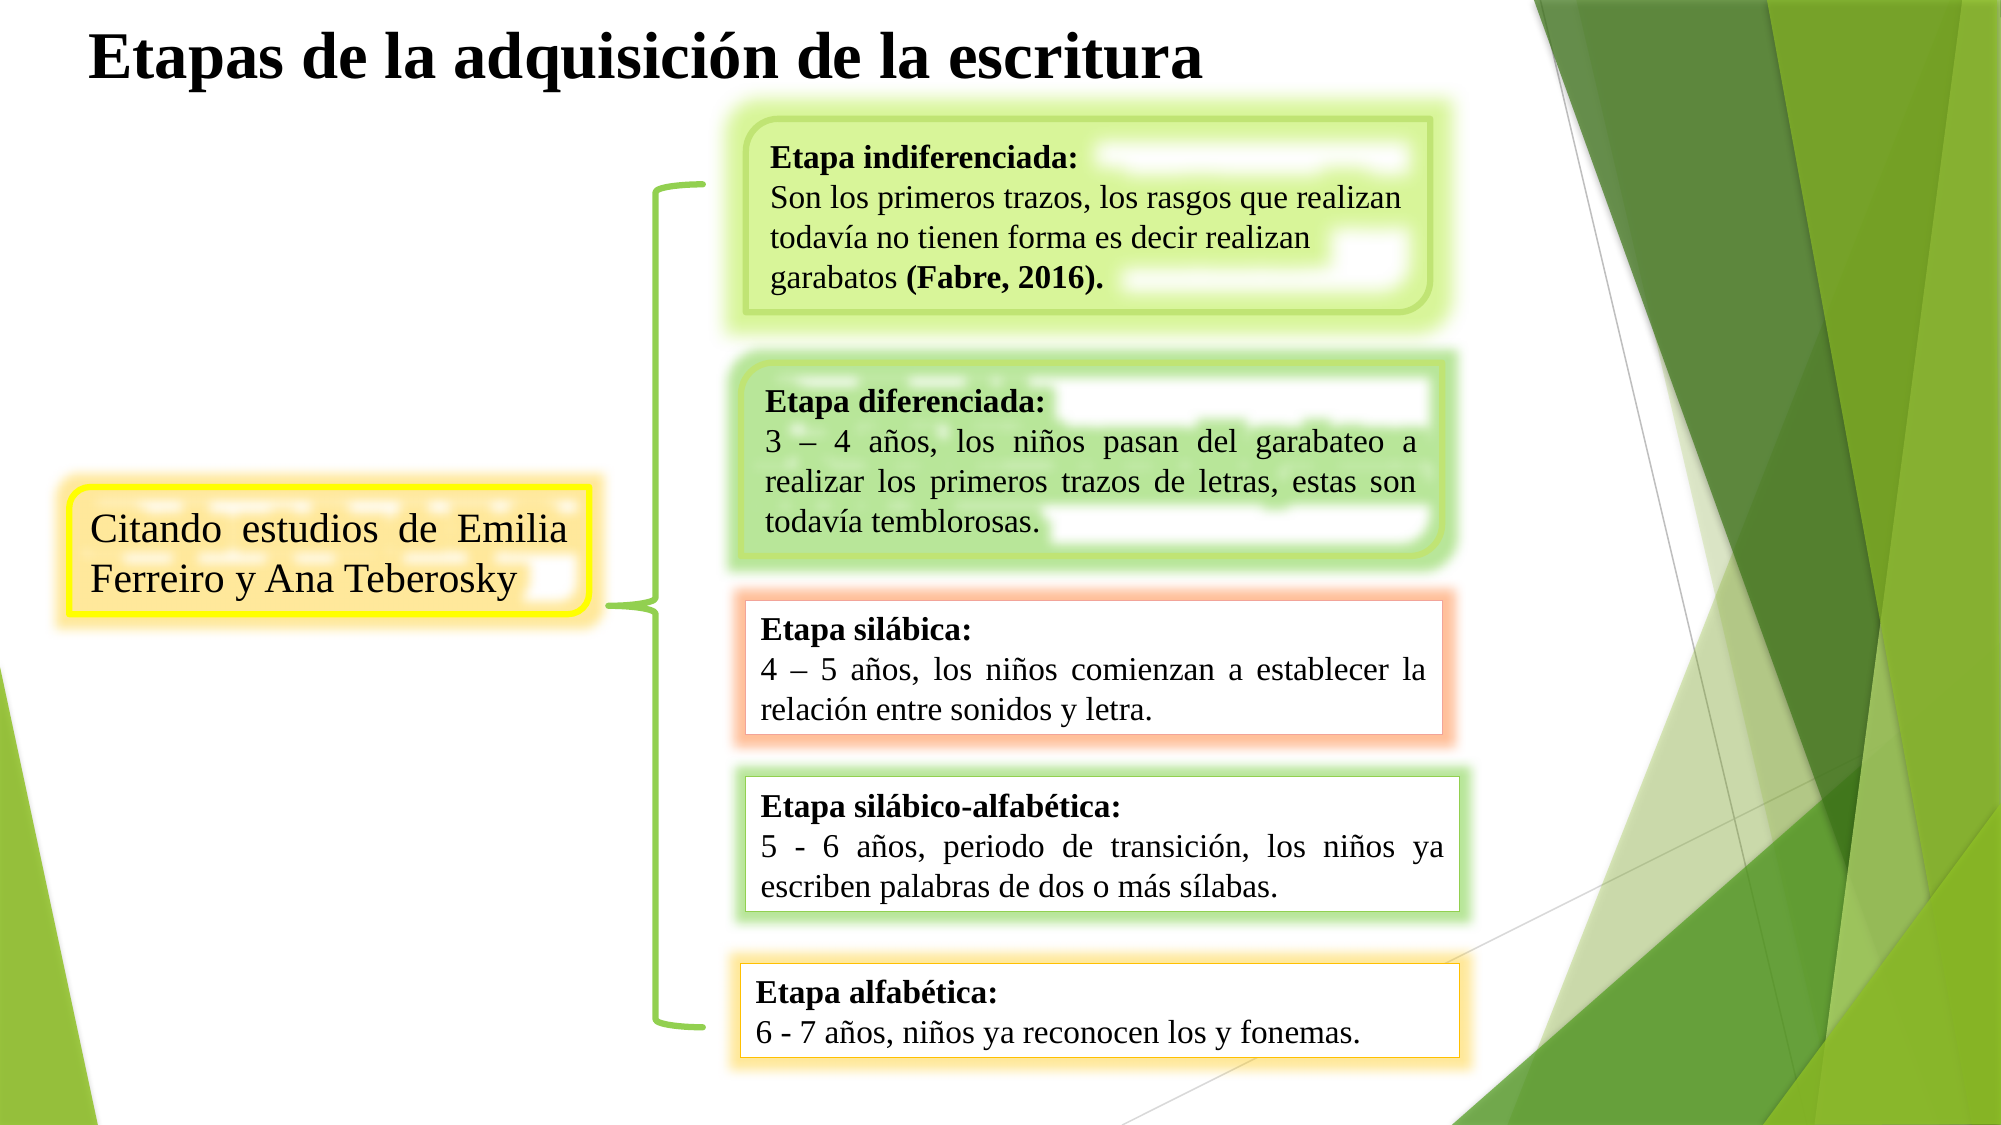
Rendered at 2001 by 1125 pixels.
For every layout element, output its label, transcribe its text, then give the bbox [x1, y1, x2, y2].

text_box Citando estudios de Emilia Ferreiro y Ana Teberosky [67, 485, 591, 616]
text_box [607, 183, 704, 1029]
text_box Etapas de la adquisición de la escritura [73, 4, 1238, 100]
text_box Etapa alfabética: 6 - 7 años, niños ya reconocen los y fonemas. [740, 963, 1460, 1058]
text_box Etapa silábica: 4 – 5 años, los niños comienzan a establecer la relación entre sonidos y letra. [745, 600, 1443, 735]
text_box Etapa diferenciada: 3 – 4 años, los niños pasan del garabateo a realizar los primeros trazos de letras, estas son todavía temblorosas. [739, 361, 1444, 558]
text_box Etapa silábico-alfabética: 5 - 6 años, periodo de transición, los niños ya escriben palabras de dos o más sílabas. [745, 776, 1460, 912]
text_box Etapa indiferenciada: Son los primeros trazos, los rasgos que realizan todavía no tienen forma es decir realizan garabatos (Fabre, 2016). [744, 117, 1432, 314]
